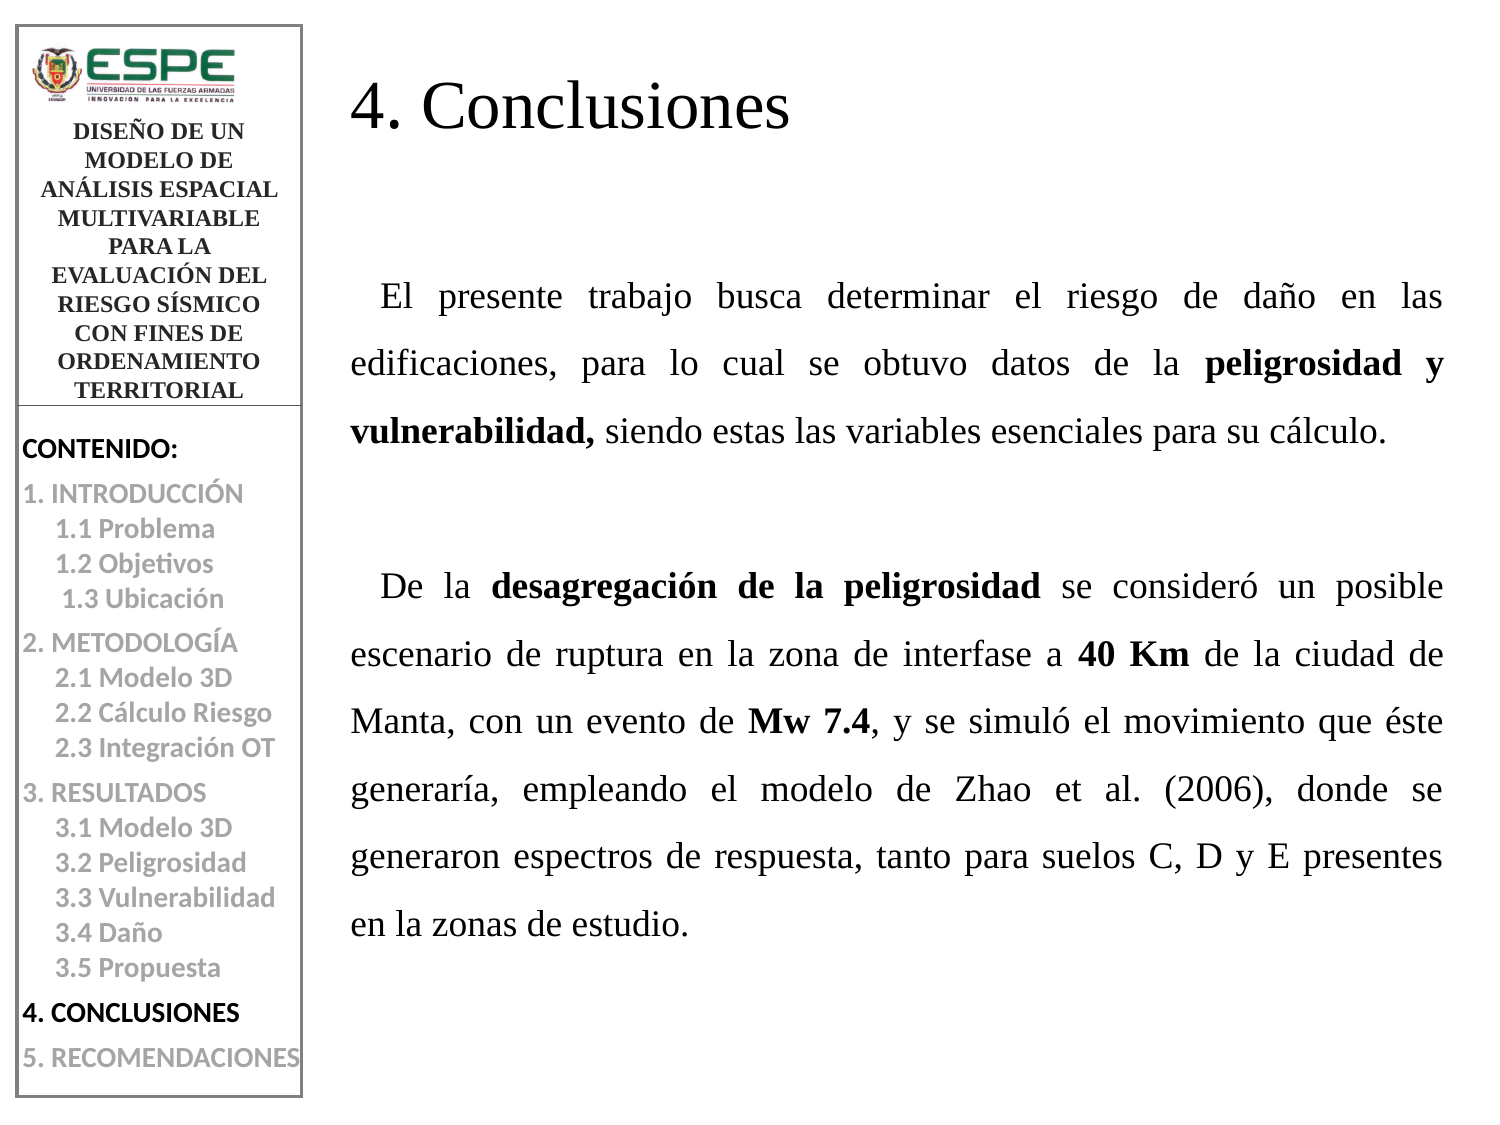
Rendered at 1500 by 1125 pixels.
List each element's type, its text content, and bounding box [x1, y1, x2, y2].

picture [28, 42, 240, 108]
text_box CONTENIDO: 1. INTRODUCCIÓN 1.1 Problema 1.2 Objetivos 1.3 Ubicación 2. METODOLOGÍA 2.1 Modelo 3D 2.2 Cálculo Riesgo 2.3 Integración OT 3. RESULTADOS 3.1 Modelo 3D 3.2 Peligrosidad 3.3 Vulnerabilidad 3.4 Daño 3.5 Propuesta 4. CONCLUSIONES 5. RECOMENDACIONES [7, 421, 327, 1116]
text_box El presente trabajo busca determinar el riesgo de daño en las edificaciones, para lo cual se obtuvo datos de la peligrosidad y vulnerabilidad, siendo estas las variables esenciales para su cálculo. De la desagregación de la peligrosidad se consideró un posible escenario de ruptura en la zona de interfase a 40 Km de la ciudad de Manta, con un evento de Mw 7.4, y se simuló el movimiento que éste generaría, empleando el modelo de Zhao et al. (2006), donde se generaron espectros de respuesta, tanto para suelos C, D y E presentes en la zonas de estudio. [335, 240, 1460, 952]
text_box [16, 24, 303, 1097]
text_box DISEÑO DE UN MODELO DE ANÁLISIS ESPACIAL MULTIVARIABLE PARA LA EVALUACIÓN DEL RIESGO SÍSMICO CON FINES DE ORDENAMIENTO TERRITORIAL [17, 108, 301, 405]
title 4. Conclusiones [335, 42, 1411, 172]
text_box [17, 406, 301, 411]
